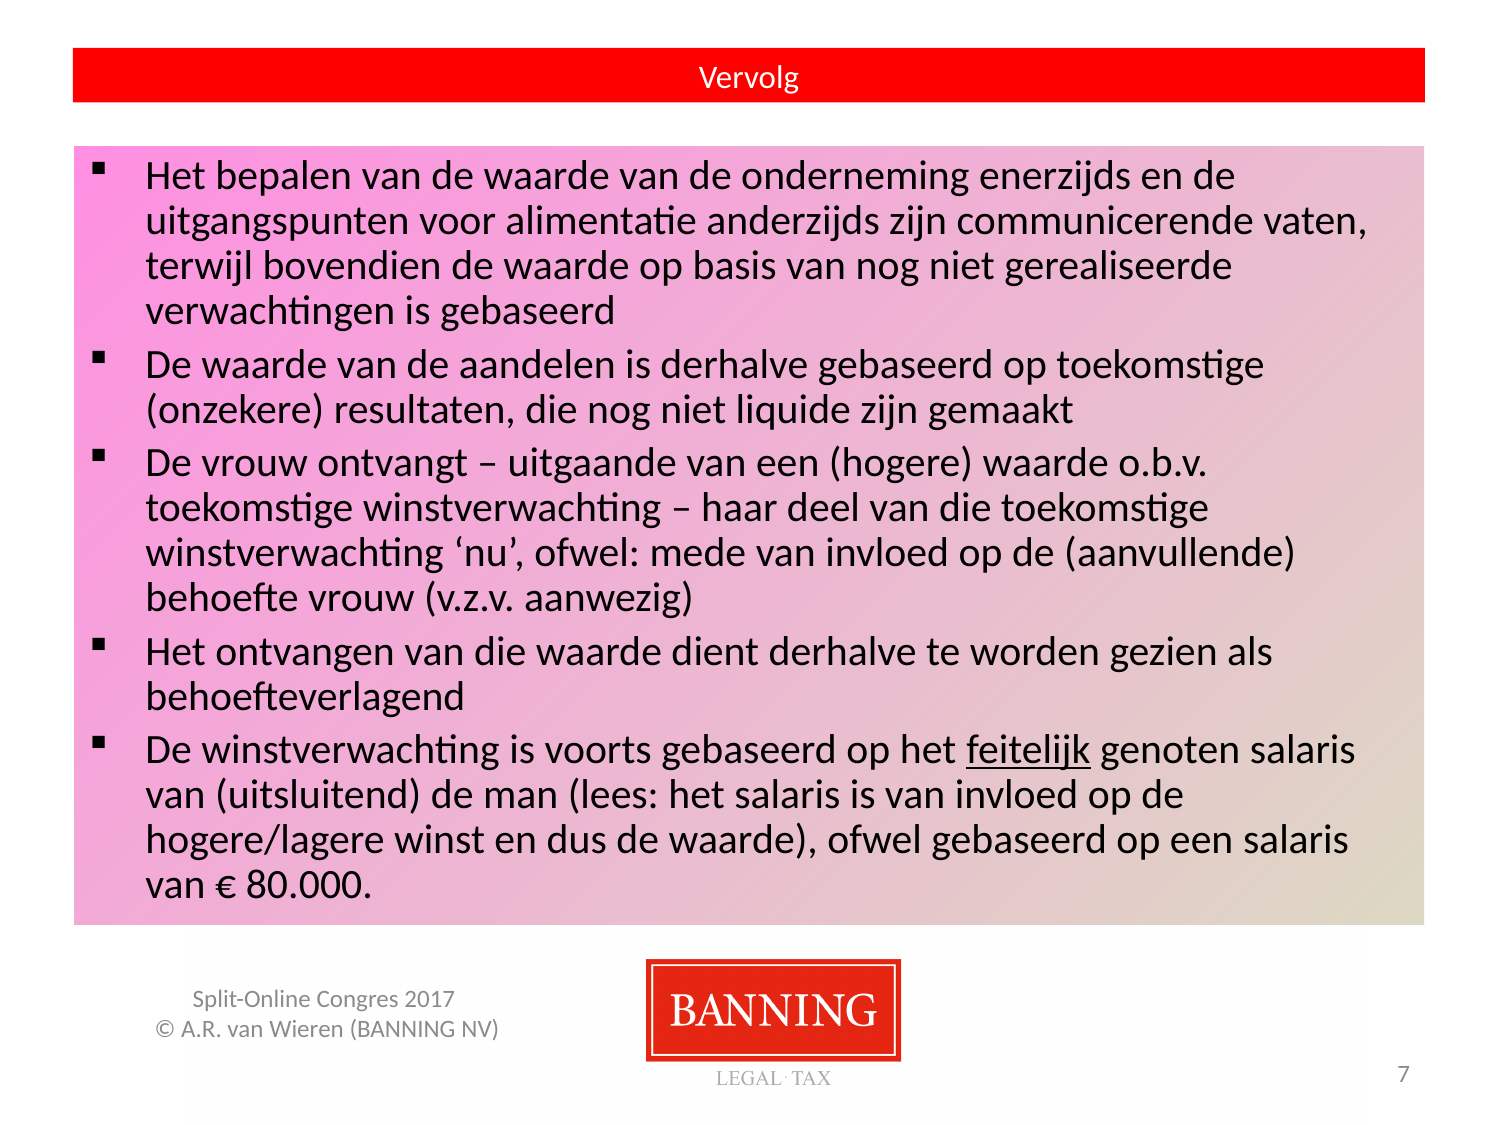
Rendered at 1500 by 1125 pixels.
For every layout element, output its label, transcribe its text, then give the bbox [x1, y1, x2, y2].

text_box Vervolg [72, 47, 1425, 103]
footer Split-Online Congres 2017 © A.R. van Wieren (BANNING NV) [89, 982, 565, 1043]
list Het bepalen van de waarde van de onderneming enerzijds en de uitgangspunten voor alimentatie anderzijds zijn communicerende vaten, terwijl bovendien de waarde op basis van nog niet gerealiseerde verwachtingen is gebaseerd De waarde van de aandelen is derhalve gebaseerd op toekomstige (onzekere) resultaten, die nog niet liquide zijn gemaakt De vrouw ontvangt – uitgaande van een (hogere) waarde o.b.v. toekomstige winstverwachting – haar deel van die toekomstige winstverwachting ‘nu’, ofwel: mede van invloed op de (aanvullende) behoefte vrouw (v.z.v. aanwezig) Het ontvangen van die waarde dient derhalve te worden gezien als behoefteverlagend De winstverwachting is voorts gebaseerd op het feitelijk genoten salaris van (uitsluitend) de man (lees: het salaris is van invloed op de hogere/lagere winst en dus de waarde), ofwel gebaseerd op een salaris van € 80.000. [74, 146, 1425, 925]
slide_number 8 [1074, 1042, 1425, 1103]
picture [184, 925, 1363, 1125]
